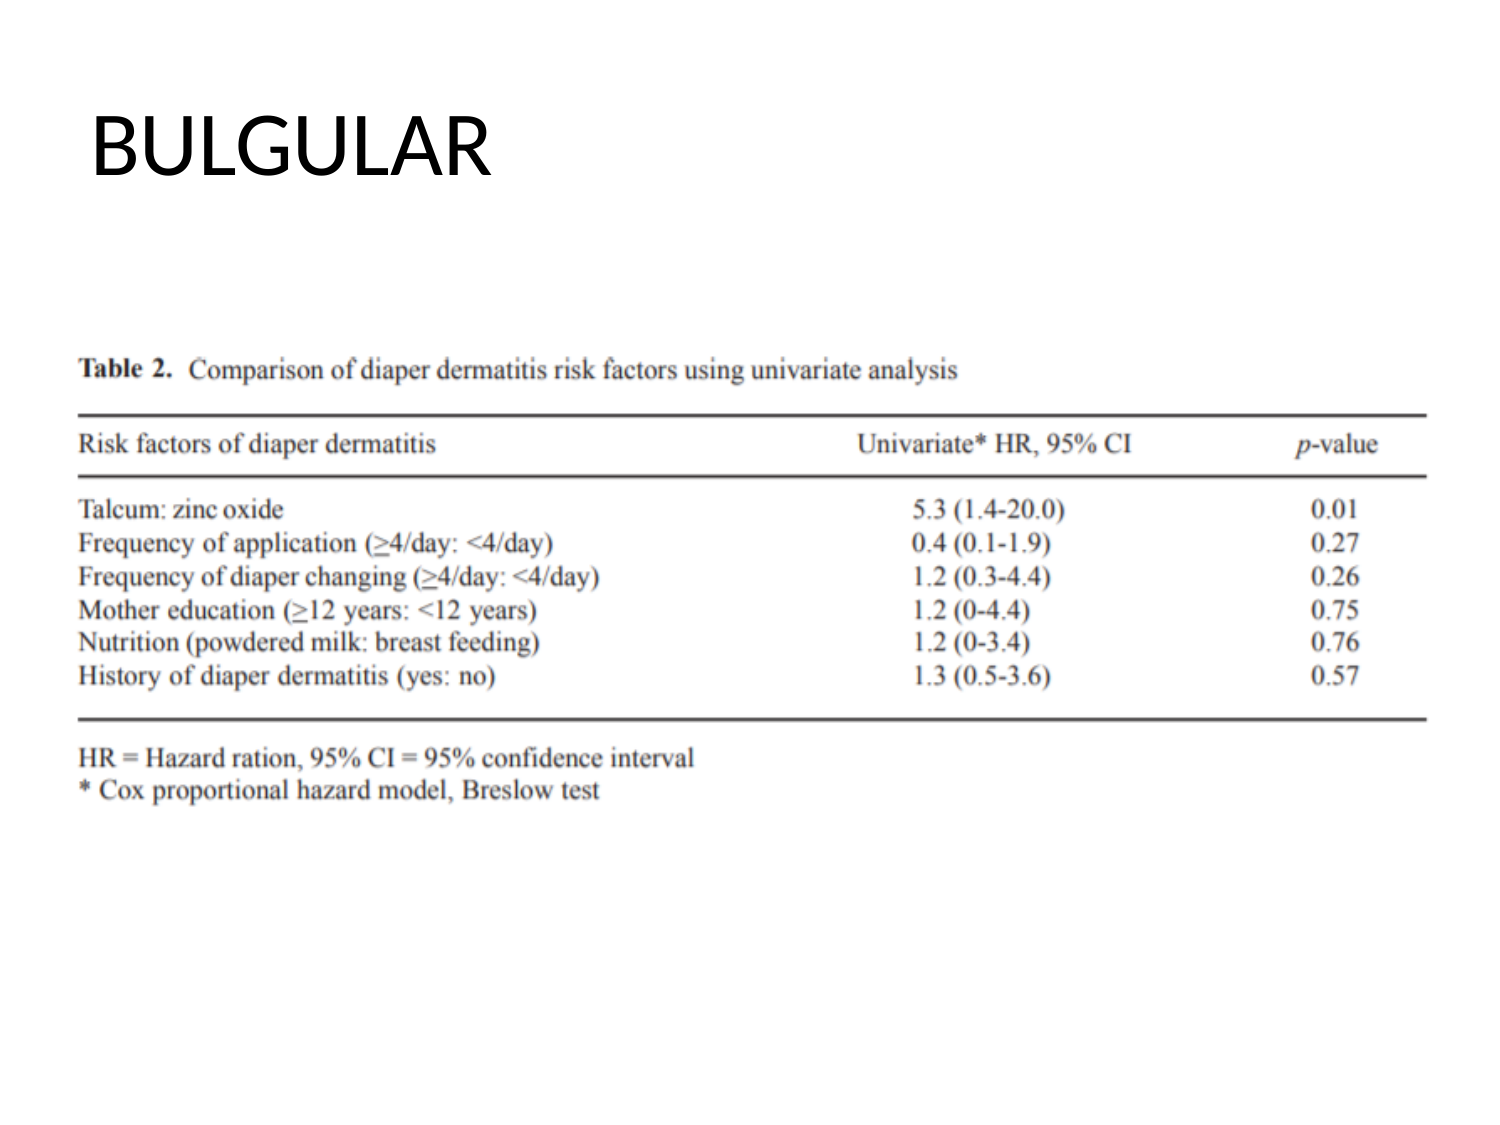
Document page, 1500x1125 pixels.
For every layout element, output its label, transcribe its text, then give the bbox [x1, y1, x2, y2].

picture [52, 329, 1443, 817]
title BULGULAR [75, 45, 1425, 233]
